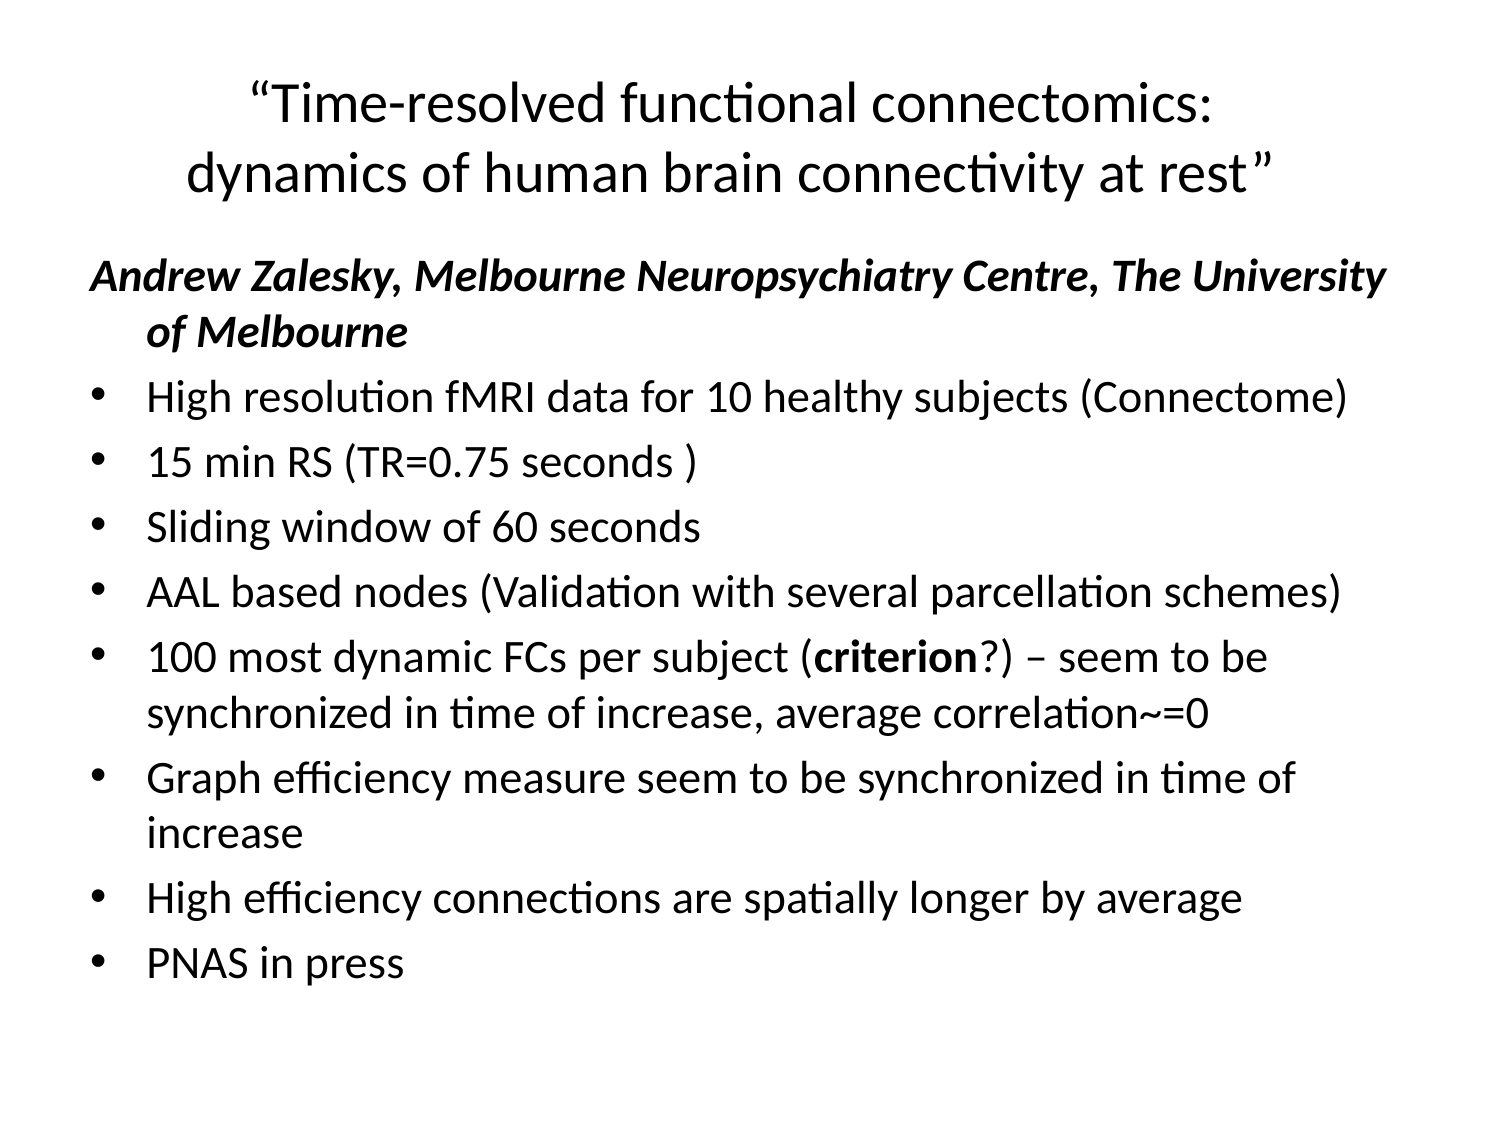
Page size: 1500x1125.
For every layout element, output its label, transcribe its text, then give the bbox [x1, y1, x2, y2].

title “Time-resolved functional connectomics: dynamics of human brain connectivity at rest” [62, 75, 1413, 263]
list Andrew Zalesky, Melbourne Neuropsychiatry Centre, The University of Melbourne High resolution fMRI data for 10 healthy subjects (Connectome) 15 min RS (TR=0.75 seconds ) Sliding window of 60 seconds AAL based nodes (Validation with several parcellation schemes) 100 most dynamic FCs per subject (criterion?) – seem to be synchronized in time of increase, average correlation~=0 Graph efficiency measure seem to be synchronized in time of increase High efficiency connections are spatially longer by average PNAS in press [75, 237, 1425, 1005]
